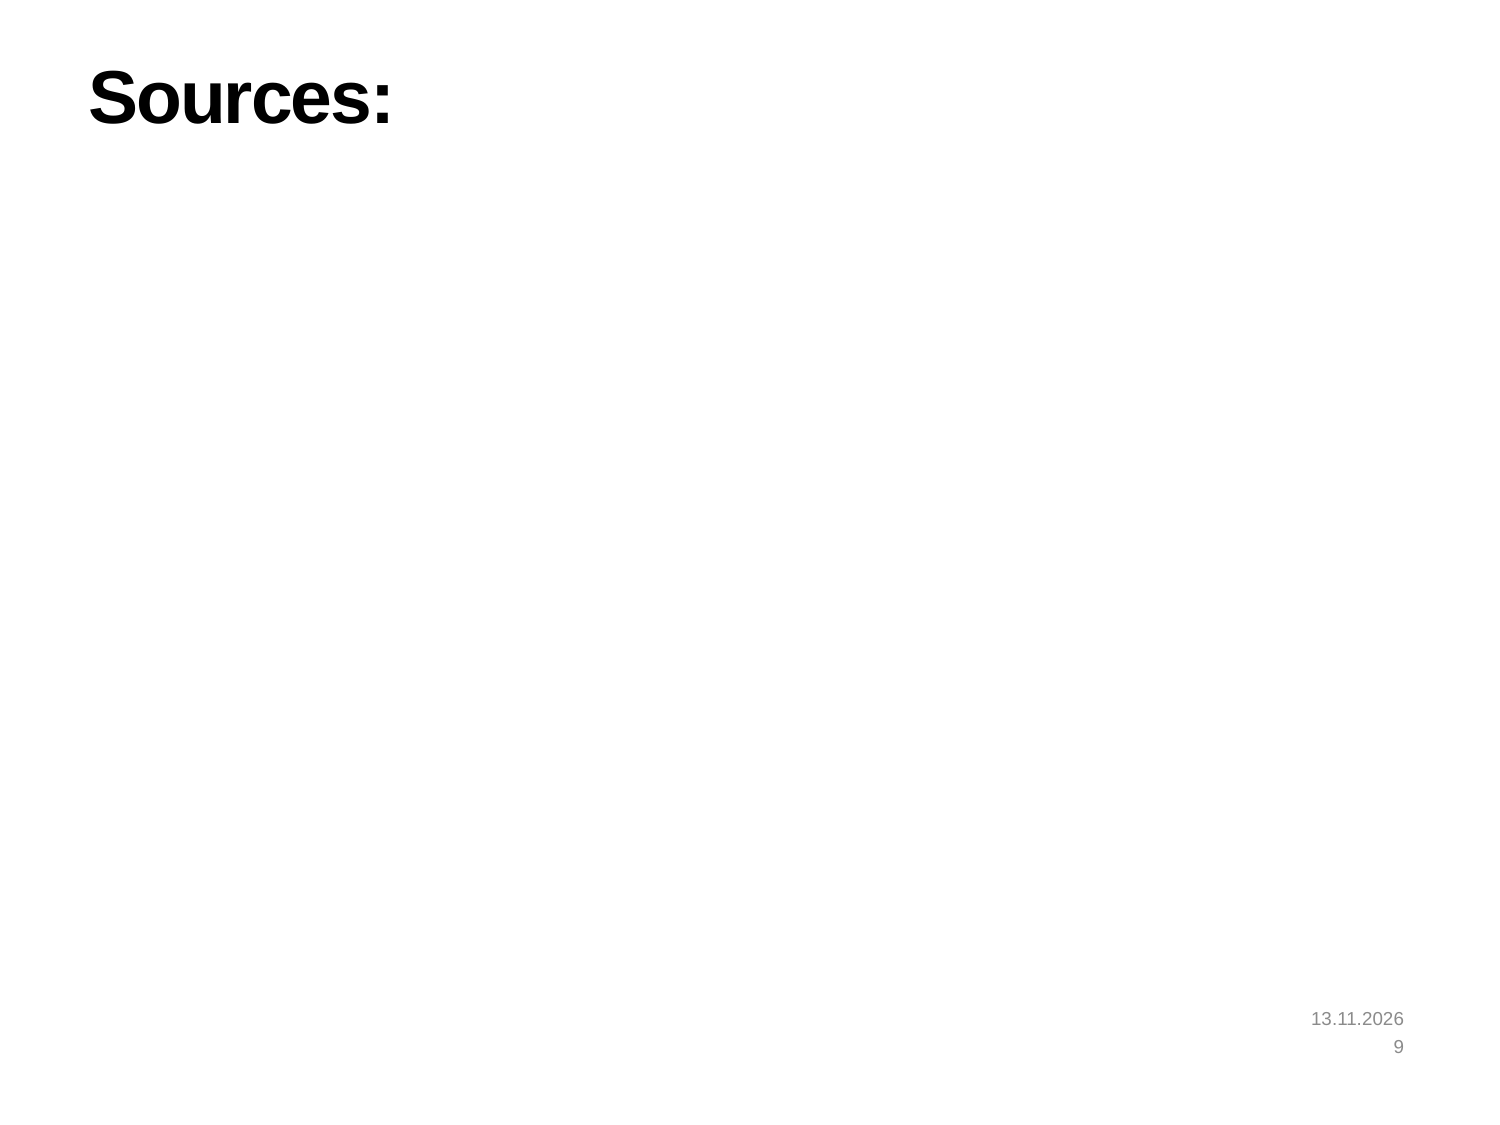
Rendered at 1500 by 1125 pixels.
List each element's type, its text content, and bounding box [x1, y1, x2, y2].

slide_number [810, 1002, 1405, 1033]
slide_number 9 [810, 1033, 1405, 1060]
title Sources: [88, 62, 1415, 259]
